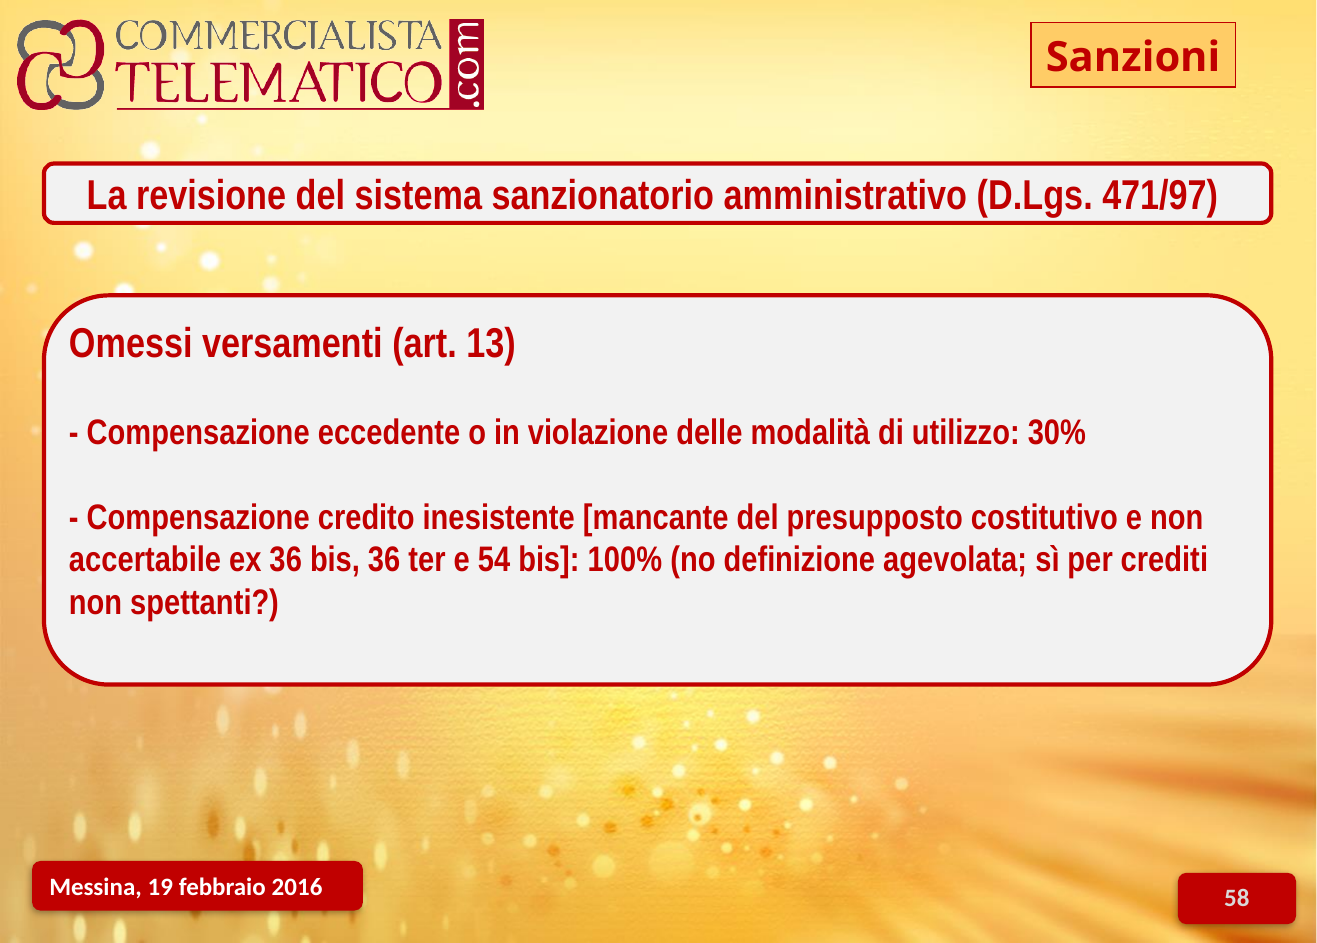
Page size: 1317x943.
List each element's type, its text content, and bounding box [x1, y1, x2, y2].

text_box Sanzioni [1030, 22, 1236, 88]
picture [0, 0, 1317, 943]
text_box 58 [1177, 872, 1297, 925]
text_box Messina, 19 febbraio 2016 [32, 860, 363, 911]
text_box La revisione del sistema sanzionatorio amministrativo (D.Lgs. 471/97) [43, 163, 1272, 223]
text_box Omessi versamenti (art. 13) - Compensazione eccedente o in violazione delle modalità di utilizzo: 30% - Compensazione credito inesistente [mancante del presupposto costitutivo e non accertabile ex 36 bis, 36 ter e 54 bis]: 100% (no definizione agevolata; sì per crediti non spettanti?) [43, 295, 1272, 685]
